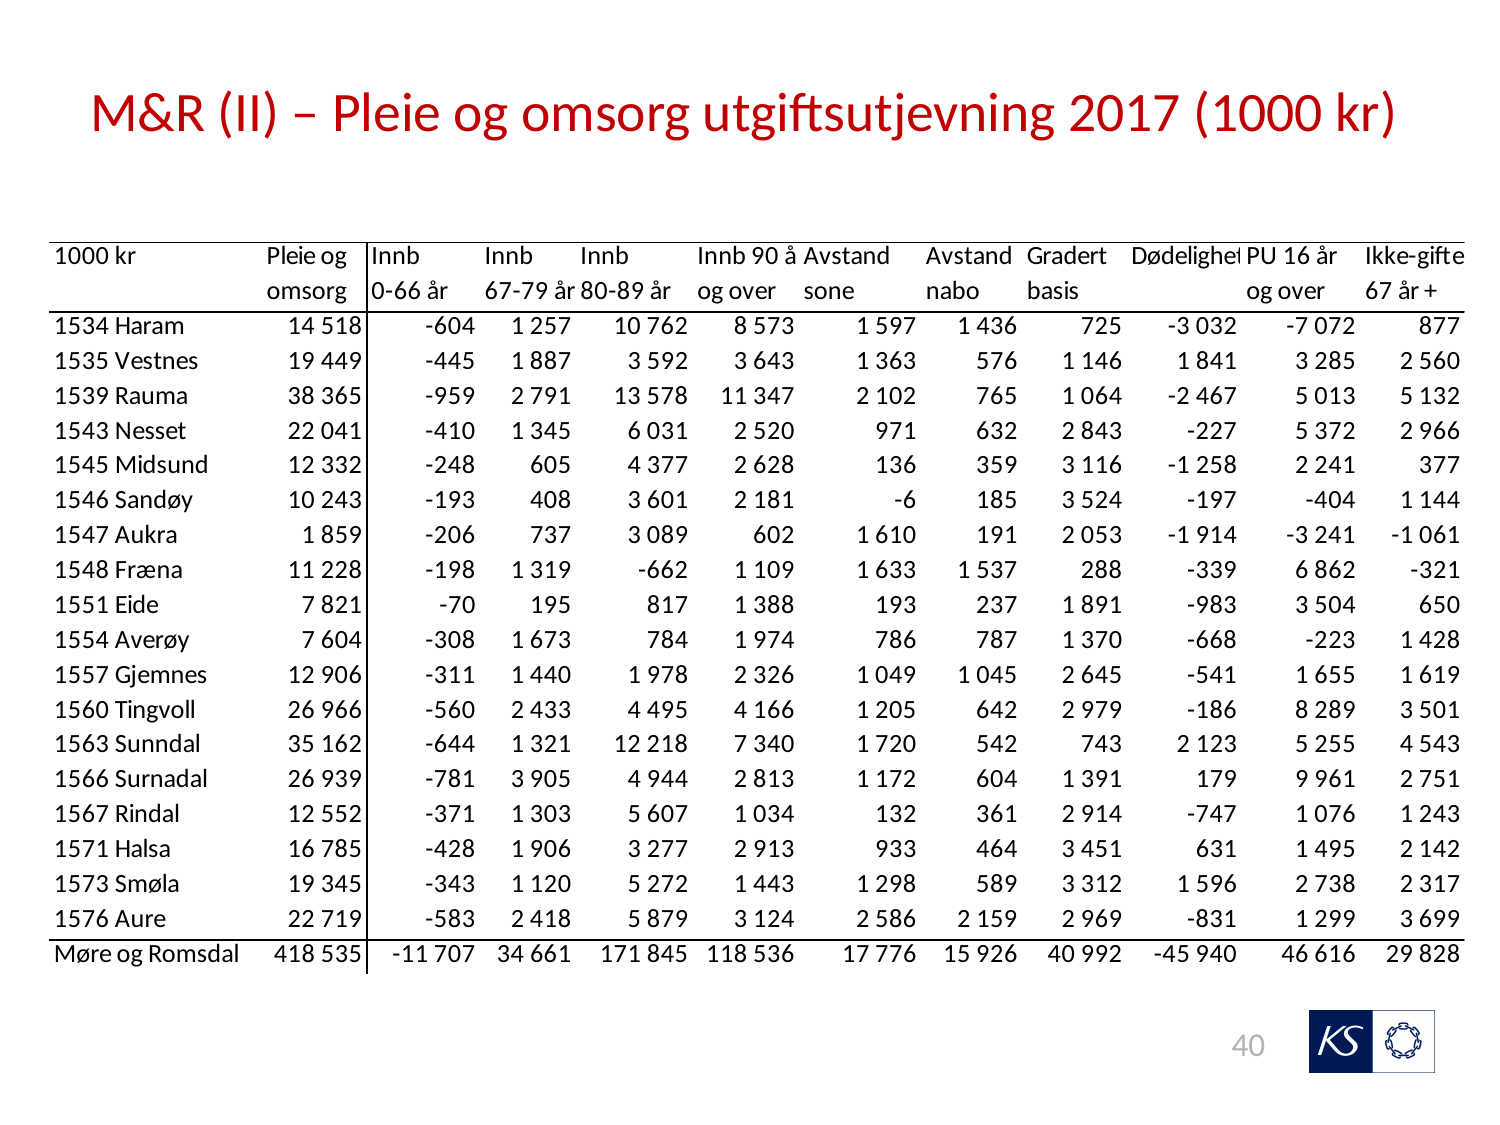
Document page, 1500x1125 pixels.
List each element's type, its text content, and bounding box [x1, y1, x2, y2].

title M&R (II) – Pleie og omsorg utgiftsutjevning 2017 (1000 kr) [75, 35, 1425, 184]
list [48, 241, 1467, 976]
slide_number 40 [1088, 1012, 1281, 1073]
picture [1309, 1010, 1435, 1073]
